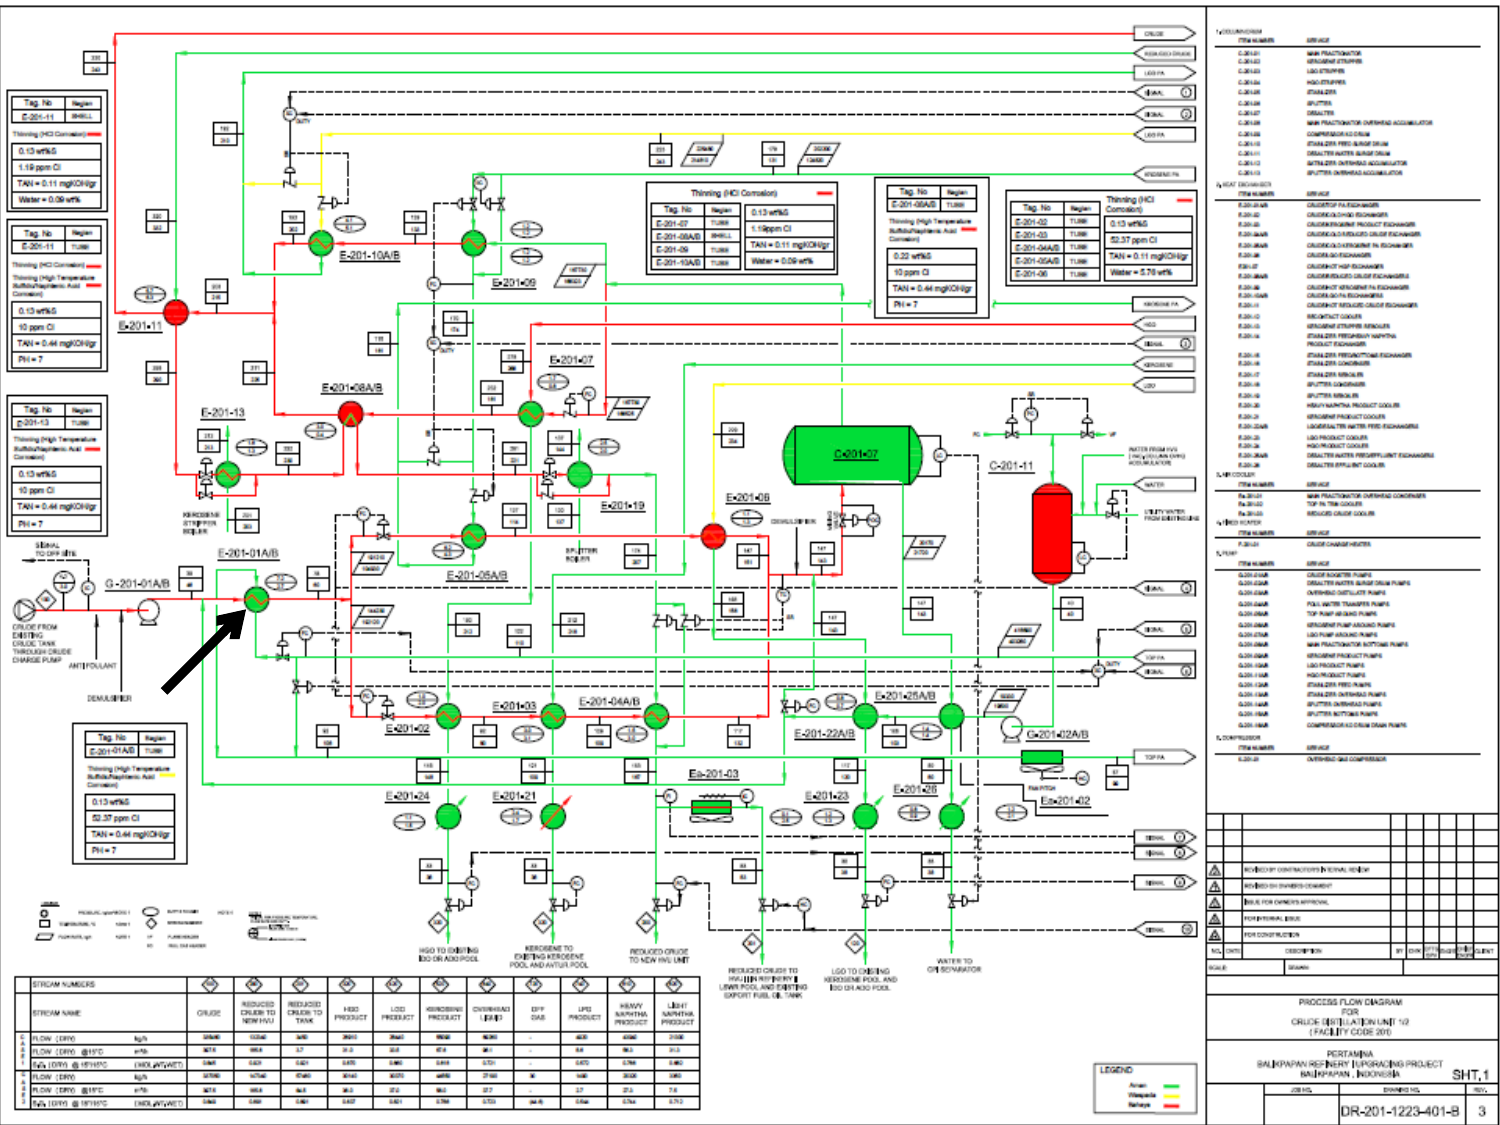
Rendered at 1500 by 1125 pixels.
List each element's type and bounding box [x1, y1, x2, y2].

picture [0, 0, 1500, 1125]
text_box [163, 609, 247, 692]
